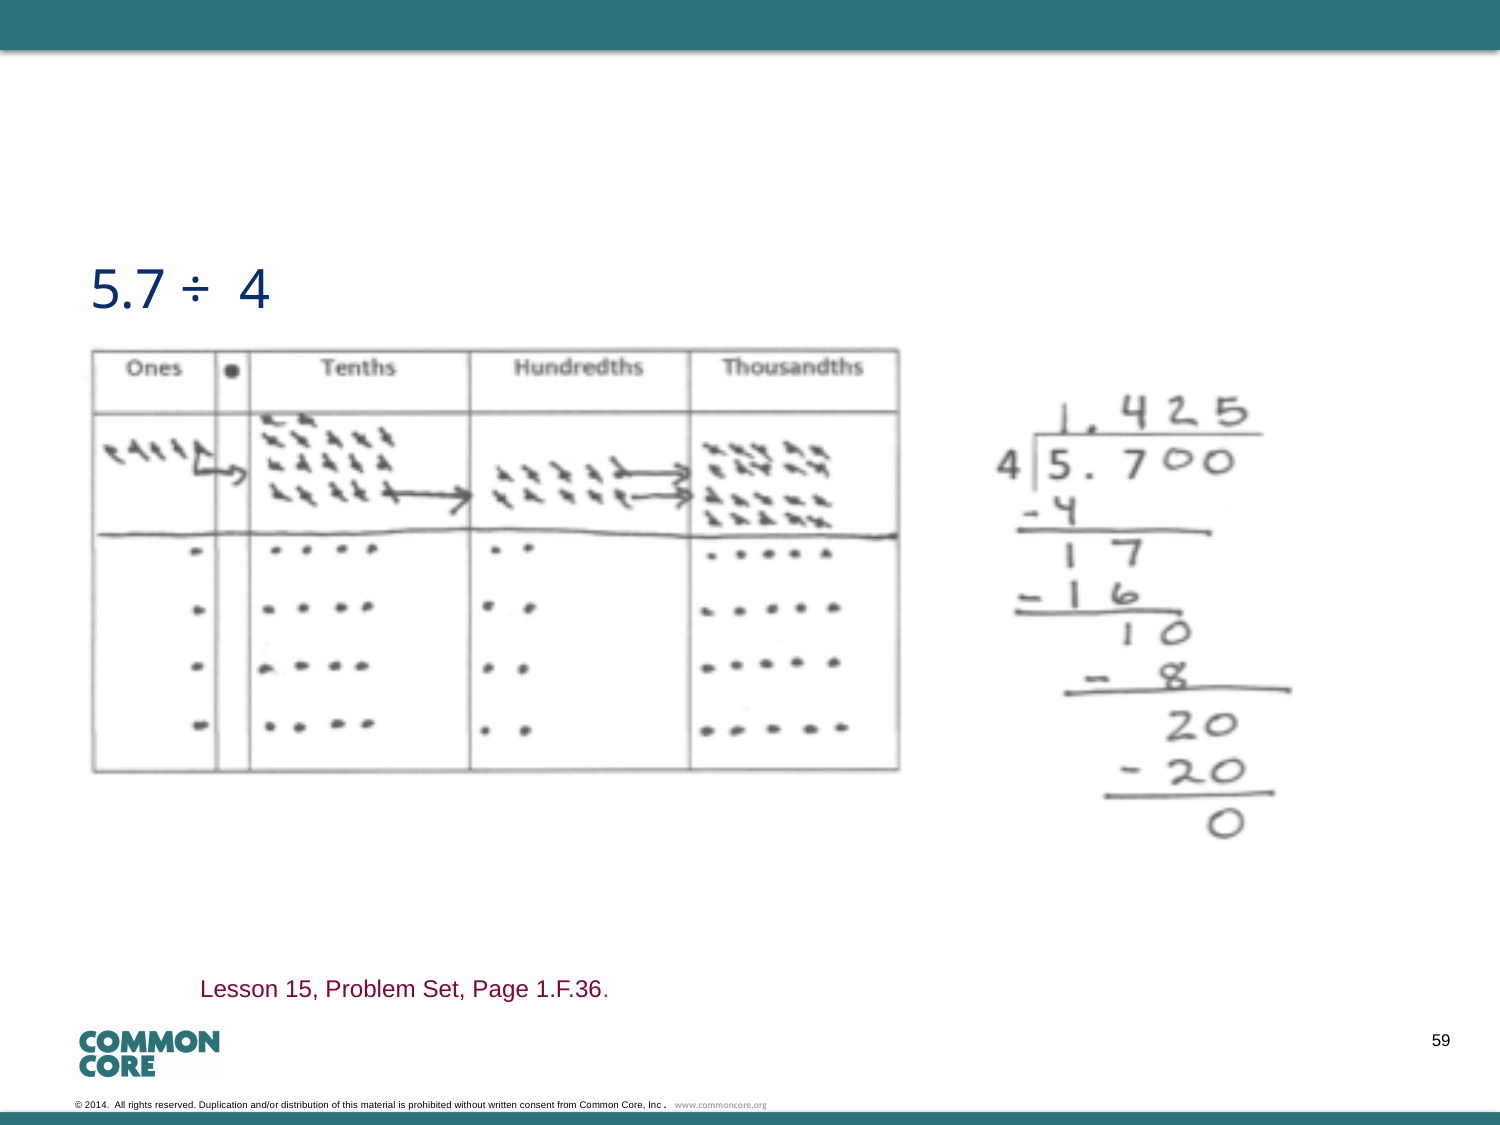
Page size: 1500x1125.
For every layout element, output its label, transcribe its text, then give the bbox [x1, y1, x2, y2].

list 5.7 ÷ 4 [75, 246, 422, 329]
text_box Lesson 15, Problem Set, Page 1.F.36. [185, 937, 625, 1010]
picture [74, 331, 1319, 867]
picture [72, 1025, 226, 1082]
slide_number 59 [1383, 1003, 1466, 1064]
